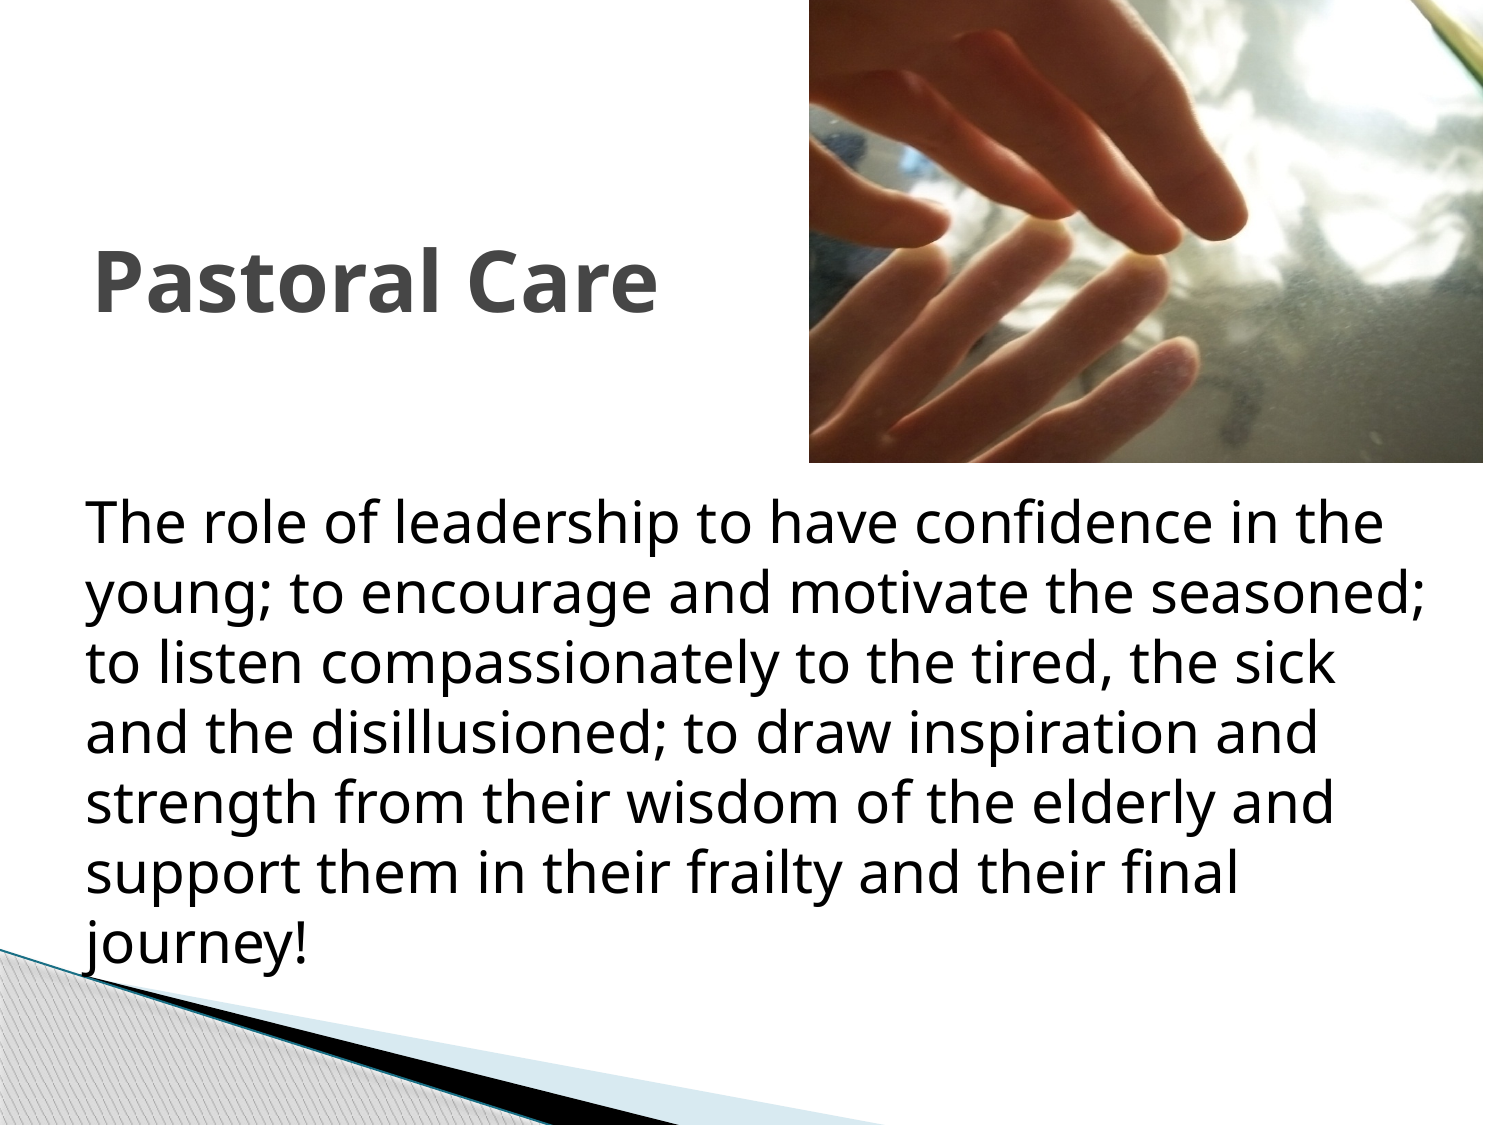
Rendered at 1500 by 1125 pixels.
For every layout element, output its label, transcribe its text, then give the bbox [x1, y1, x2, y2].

list The role of leadership to have confidence in the young; to encourage and motivate the seasoned; to listen compassionately to the tired, the sick and the disillusioned; to draw inspiration and strength from their wisdom of the elderly and support them in their frailty and their final journey! [53, 243, 1447, 986]
picture [808, 0, 1483, 463]
title Pastoral Care [76, 184, 802, 372]
